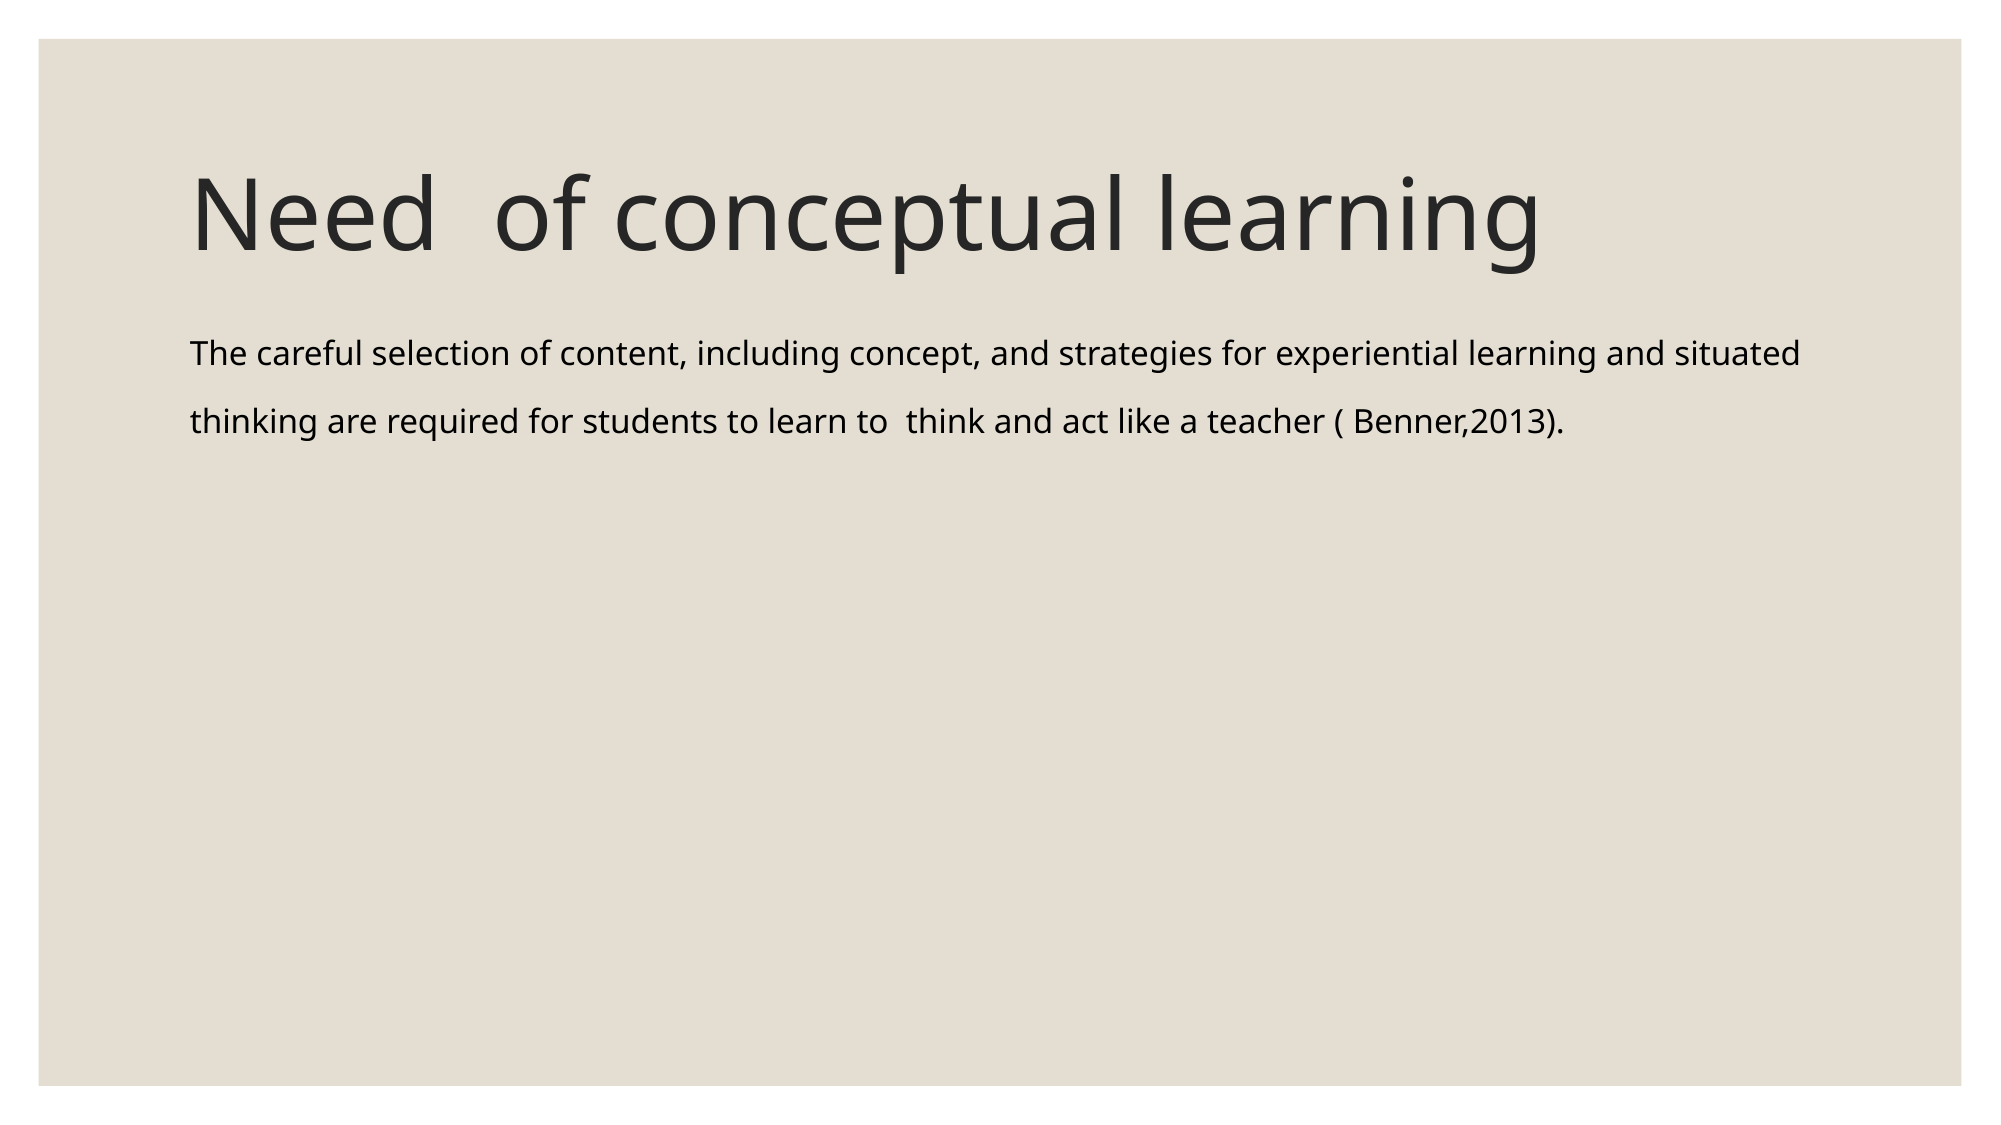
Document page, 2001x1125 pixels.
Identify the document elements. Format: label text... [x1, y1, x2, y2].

title Need of conceptual learning [174, 105, 1825, 296]
list The careful selection of content, including concept, and strategies for experiential learning and situated thinking are required for students to learn to think and act like a teacher ( Benner,2013). [174, 296, 1825, 521]
